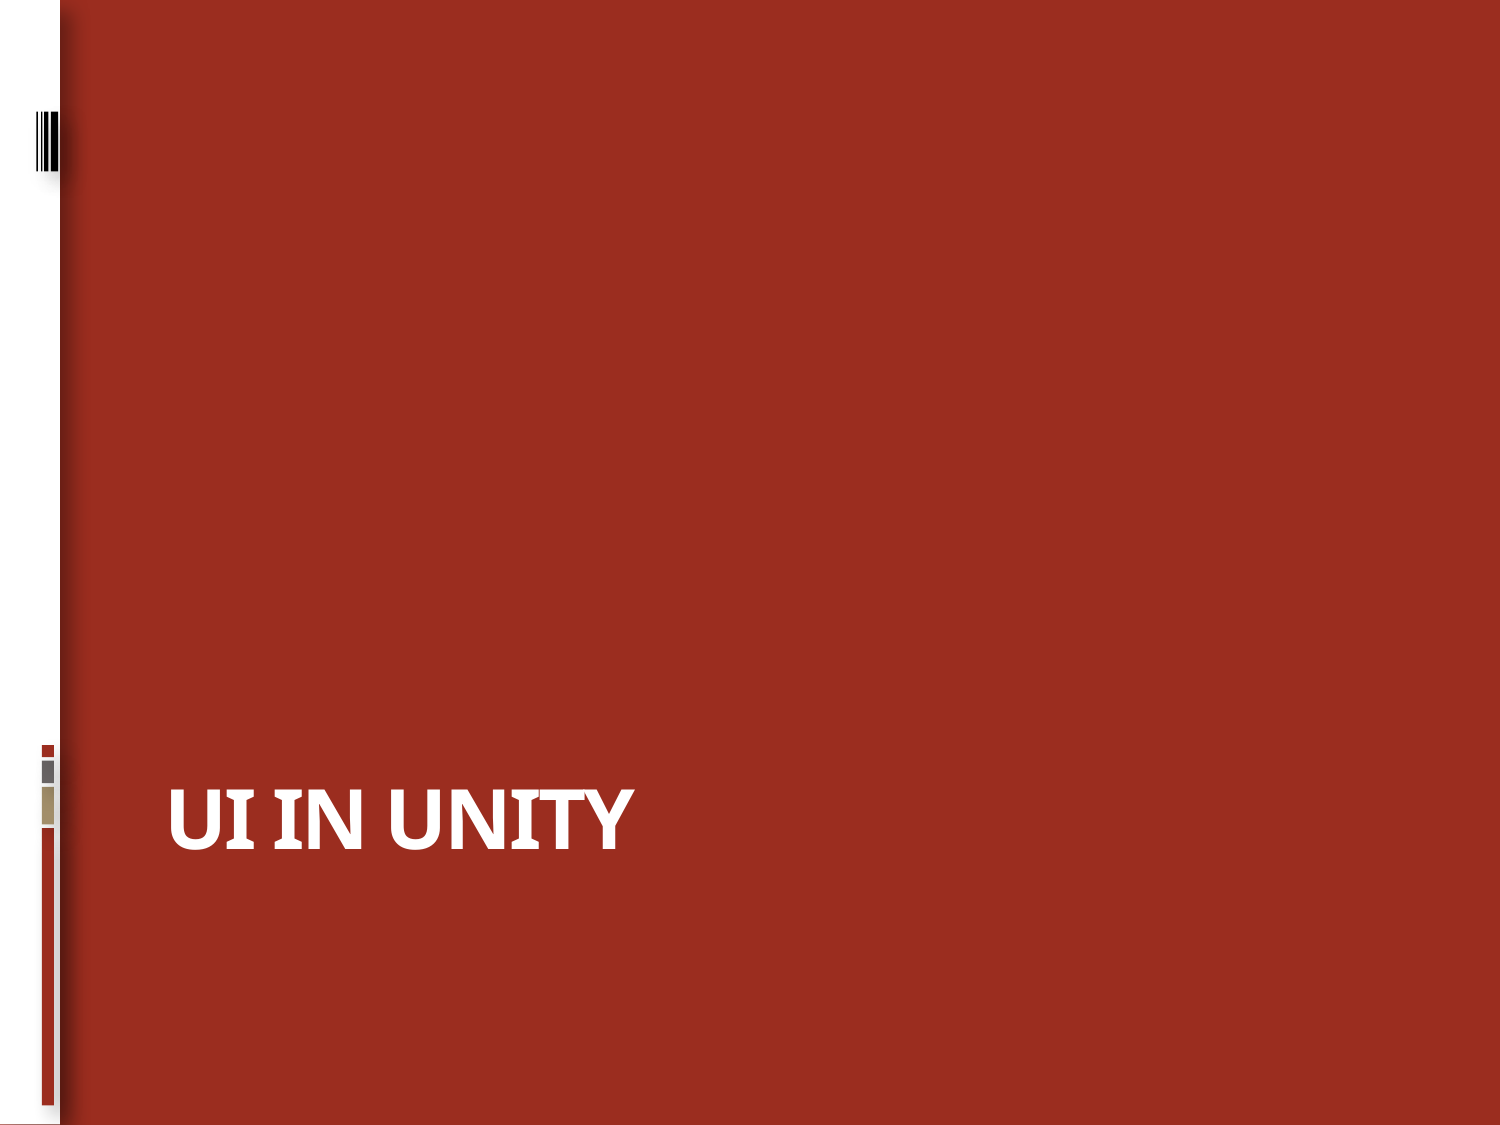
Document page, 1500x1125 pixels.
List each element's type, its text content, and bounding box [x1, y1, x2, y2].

title UI In UNITY [150, 549, 1425, 874]
